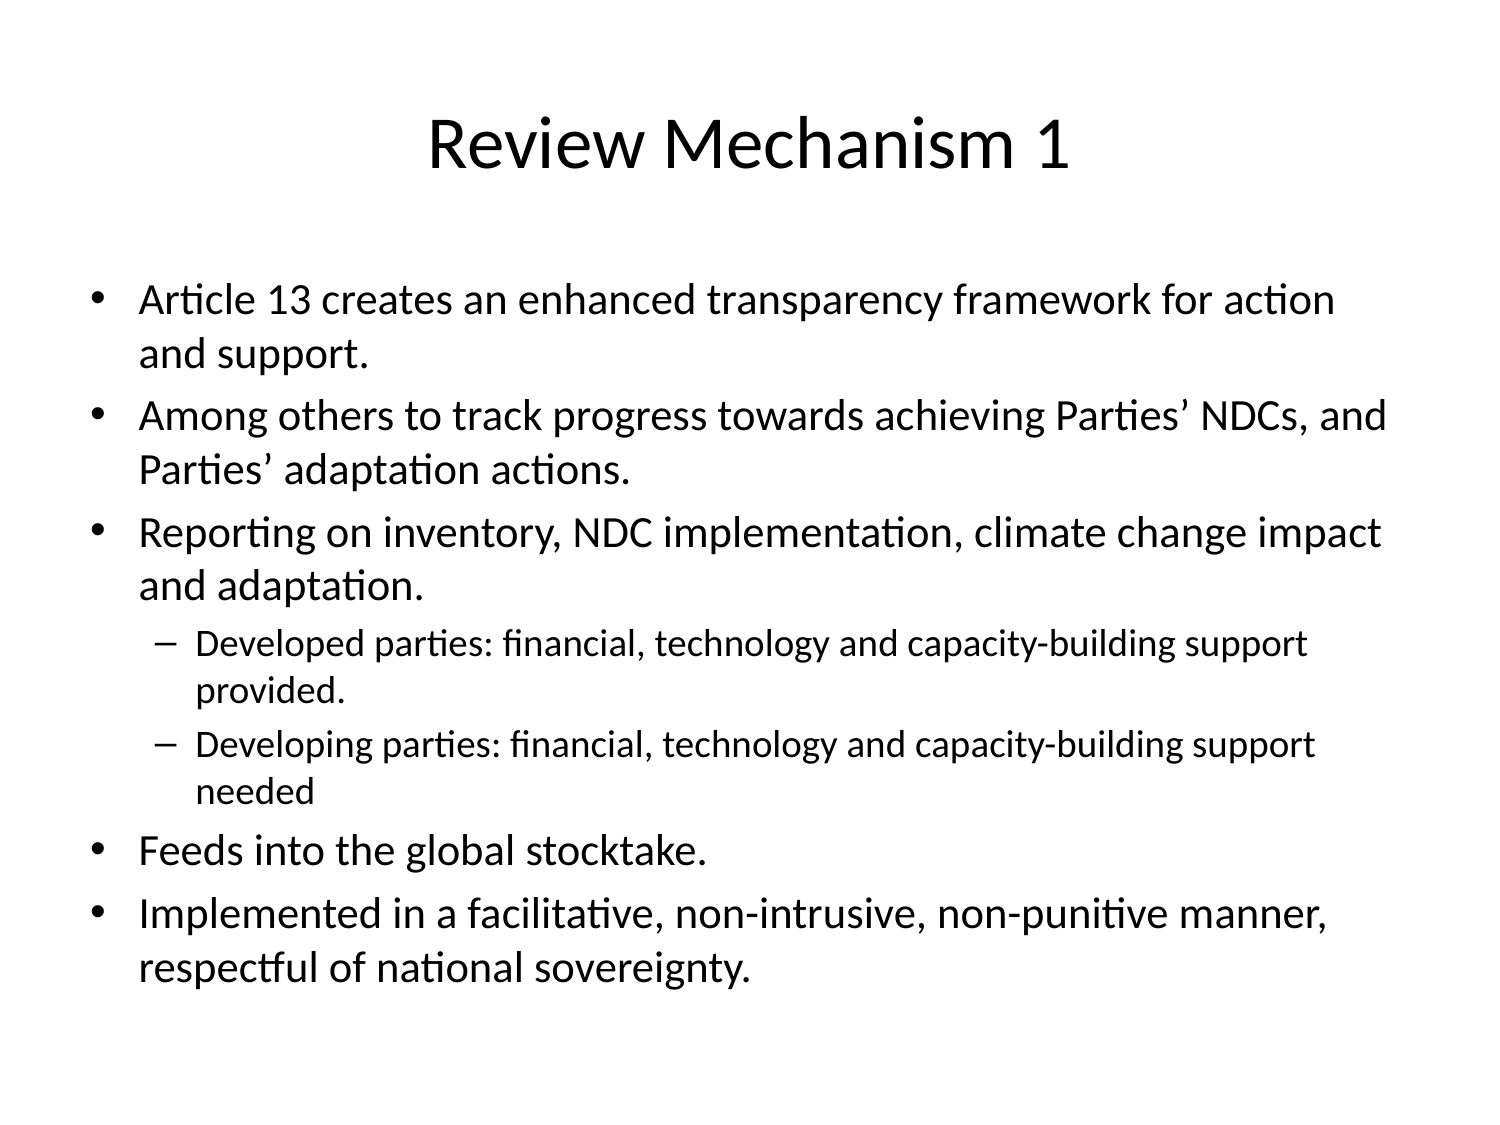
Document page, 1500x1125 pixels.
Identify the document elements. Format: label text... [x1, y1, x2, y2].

list Article 13 creates an enhanced transparency framework for action and support. Among others to track progress towards achieving Parties’ NDCs, and Parties’ adaptation actions. Reporting on inventory, NDC implementation, climate change impact and adaptation. Developed parties: financial, technology and capacity-building support provided. Developing parties: financial, technology and capacity-building support needed Feeds into the global stocktake. Implemented in a facilitative, non-intrusive, non-punitive manner, respectful of national sovereignty. [75, 262, 1425, 1005]
title Review Mechanism 1 [75, 45, 1425, 233]
